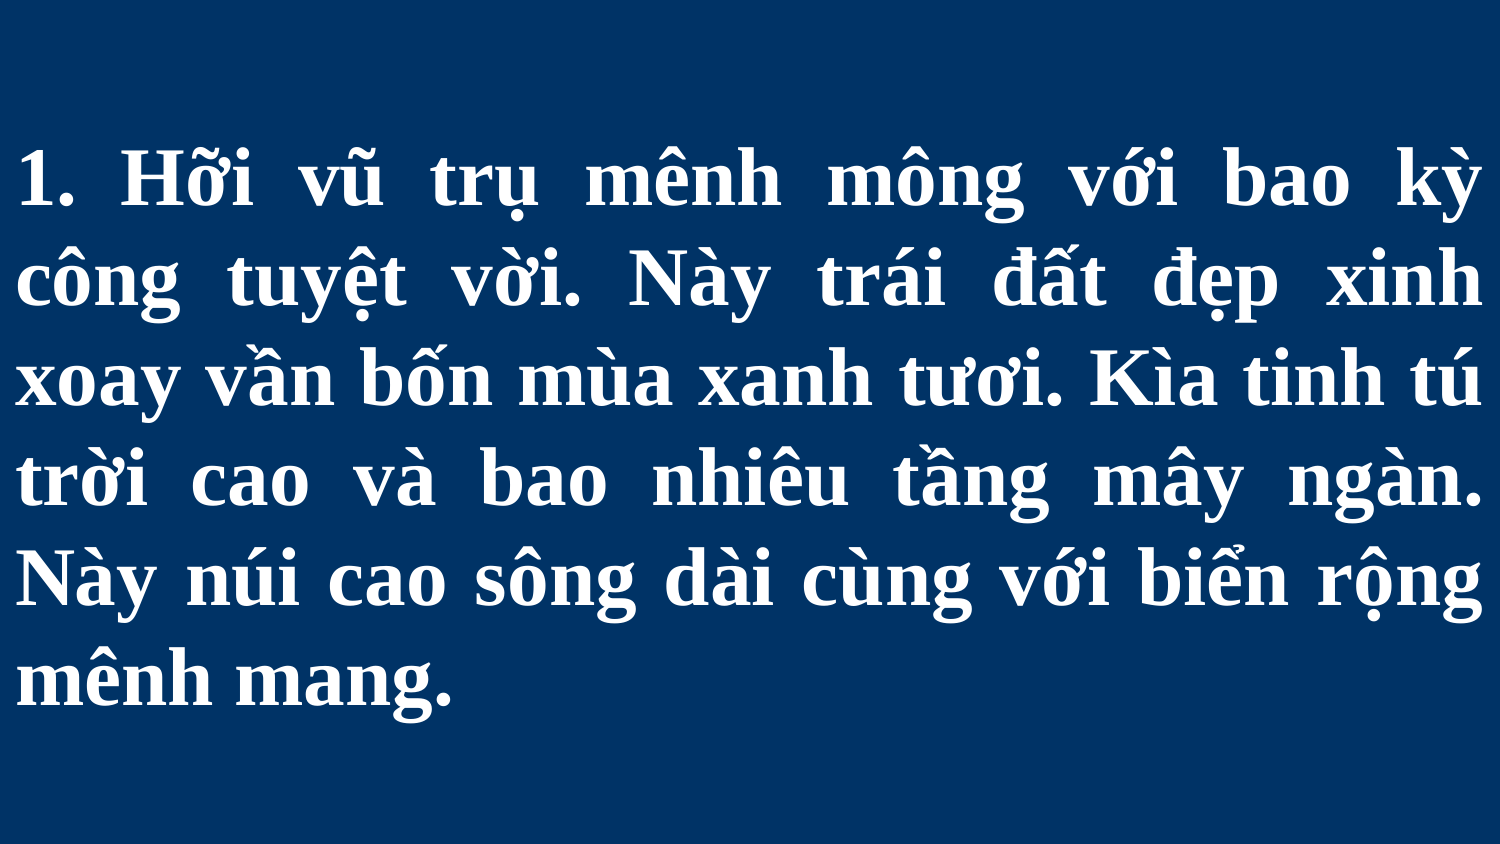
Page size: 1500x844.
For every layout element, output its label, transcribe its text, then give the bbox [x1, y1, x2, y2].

title 1. Hỡi vũ trụ mênh mông với bao kỳ công tuyệt vời. Này trái đất đẹp xinh xoay vần bốn mùa xanh tươi. Kìa tinh tú trời cao và bao nhiêu tầng mây ngàn. Này núi cao sông dài cùng với biển rộng mênh mang. [0, 0, 1500, 844]
